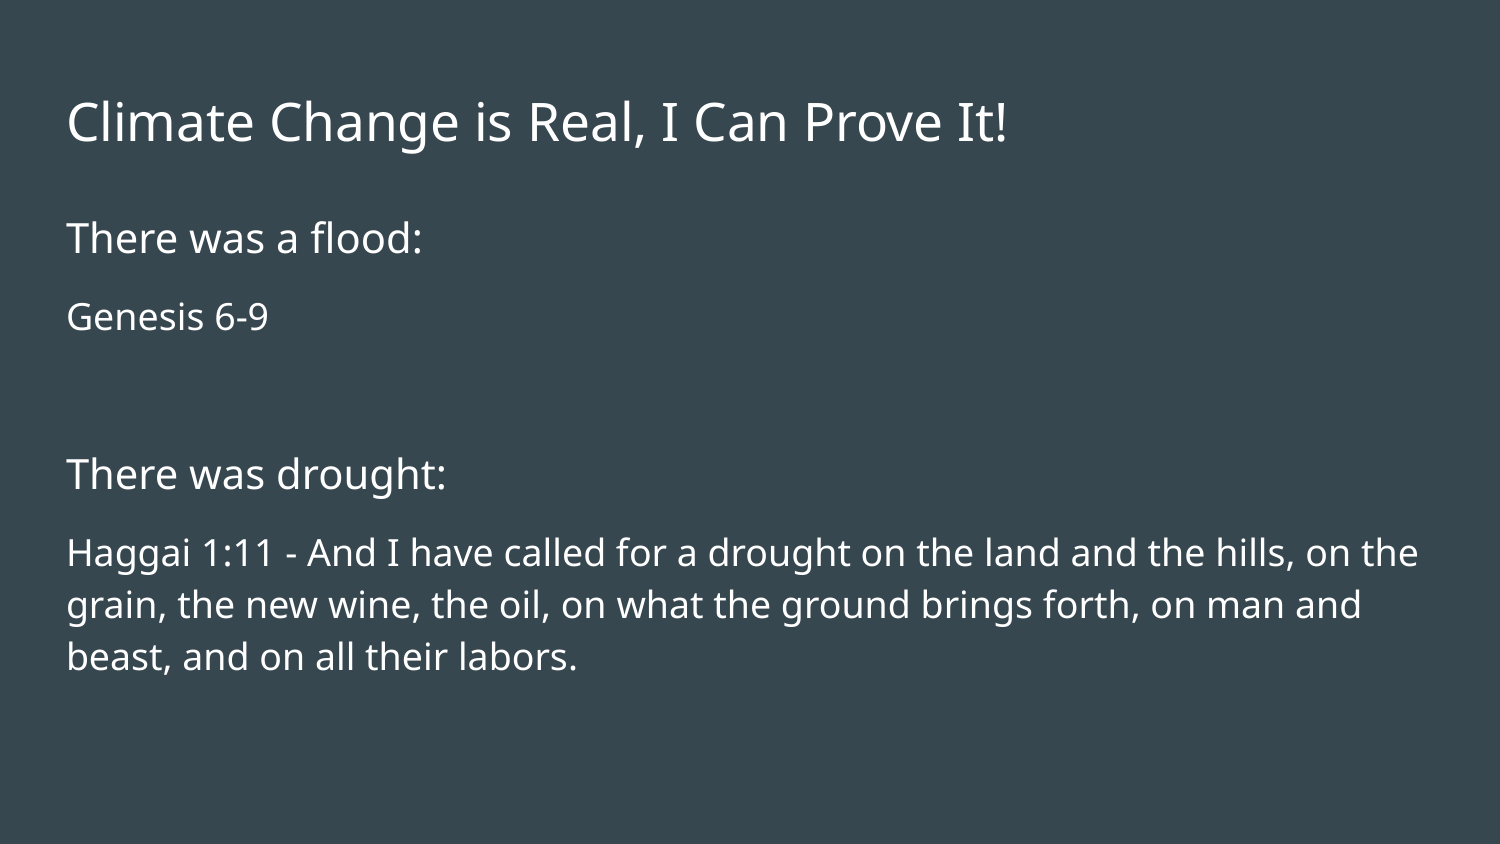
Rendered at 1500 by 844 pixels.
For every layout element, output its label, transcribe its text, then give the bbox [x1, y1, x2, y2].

list There was a flood: Genesis 6-9 There was drought: Haggai 1:11 - And I have called for a drought on the land and the hills, on the grain, the new wine, the oil, on what the ground brings forth, on man and beast, and on all their labors. [51, 189, 1449, 750]
title Climate Change is Real, I Can Prove It! [51, 72, 1449, 167]
